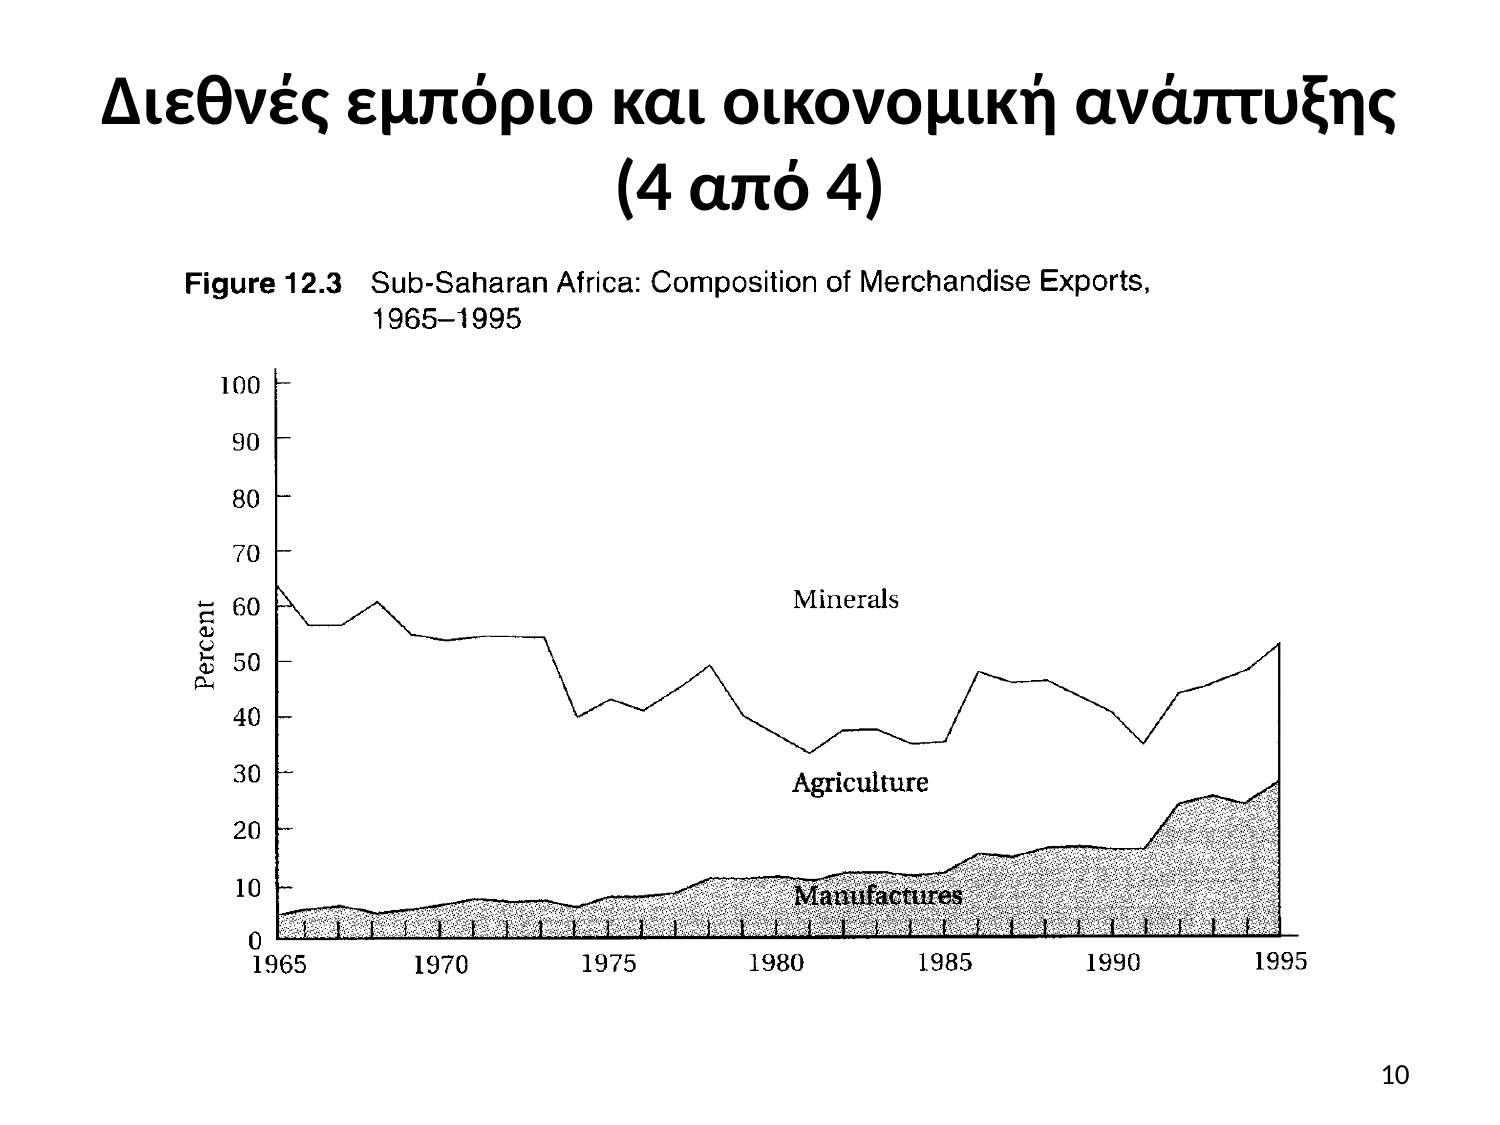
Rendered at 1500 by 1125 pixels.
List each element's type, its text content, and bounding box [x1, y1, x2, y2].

slide_number 10 [1074, 1042, 1425, 1103]
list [173, 262, 1327, 1006]
title Διεθνές εμπόριο και οικονομική ανάπτυξης (4 από 4) [75, 45, 1425, 233]
